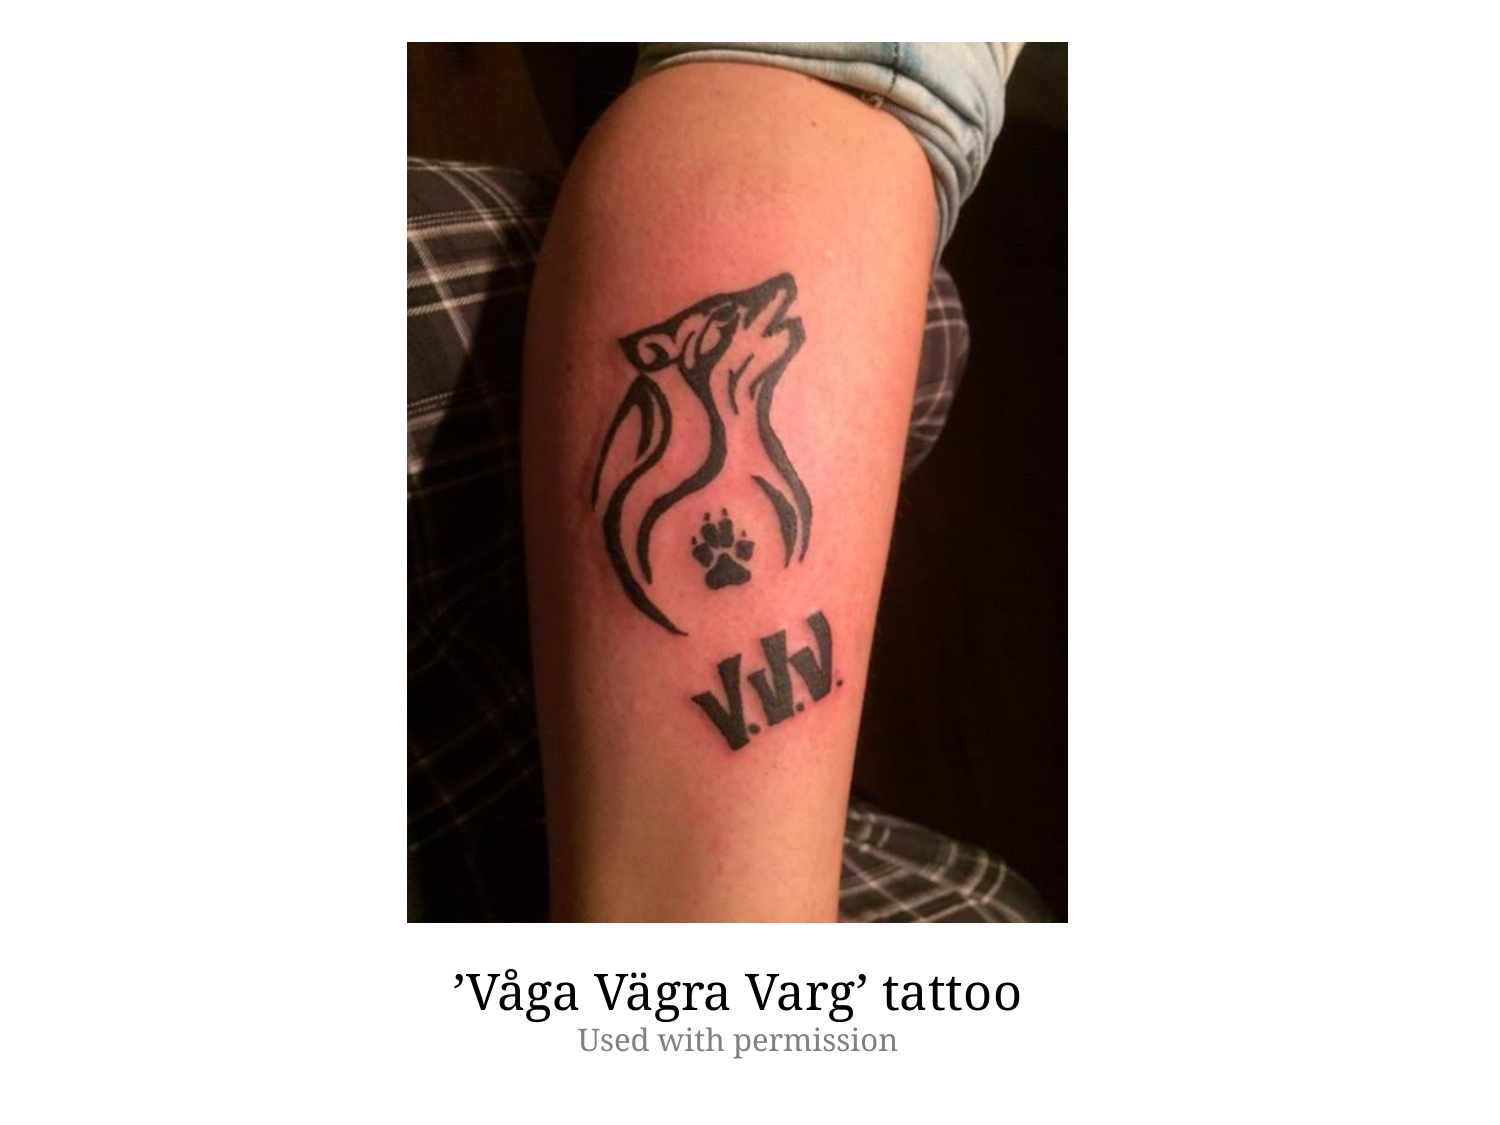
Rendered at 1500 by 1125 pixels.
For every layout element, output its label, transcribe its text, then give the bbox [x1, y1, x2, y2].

title ’Våga Vägra Varg’ tattoo Used with permission [100, 952, 1376, 1066]
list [407, 42, 1068, 923]
